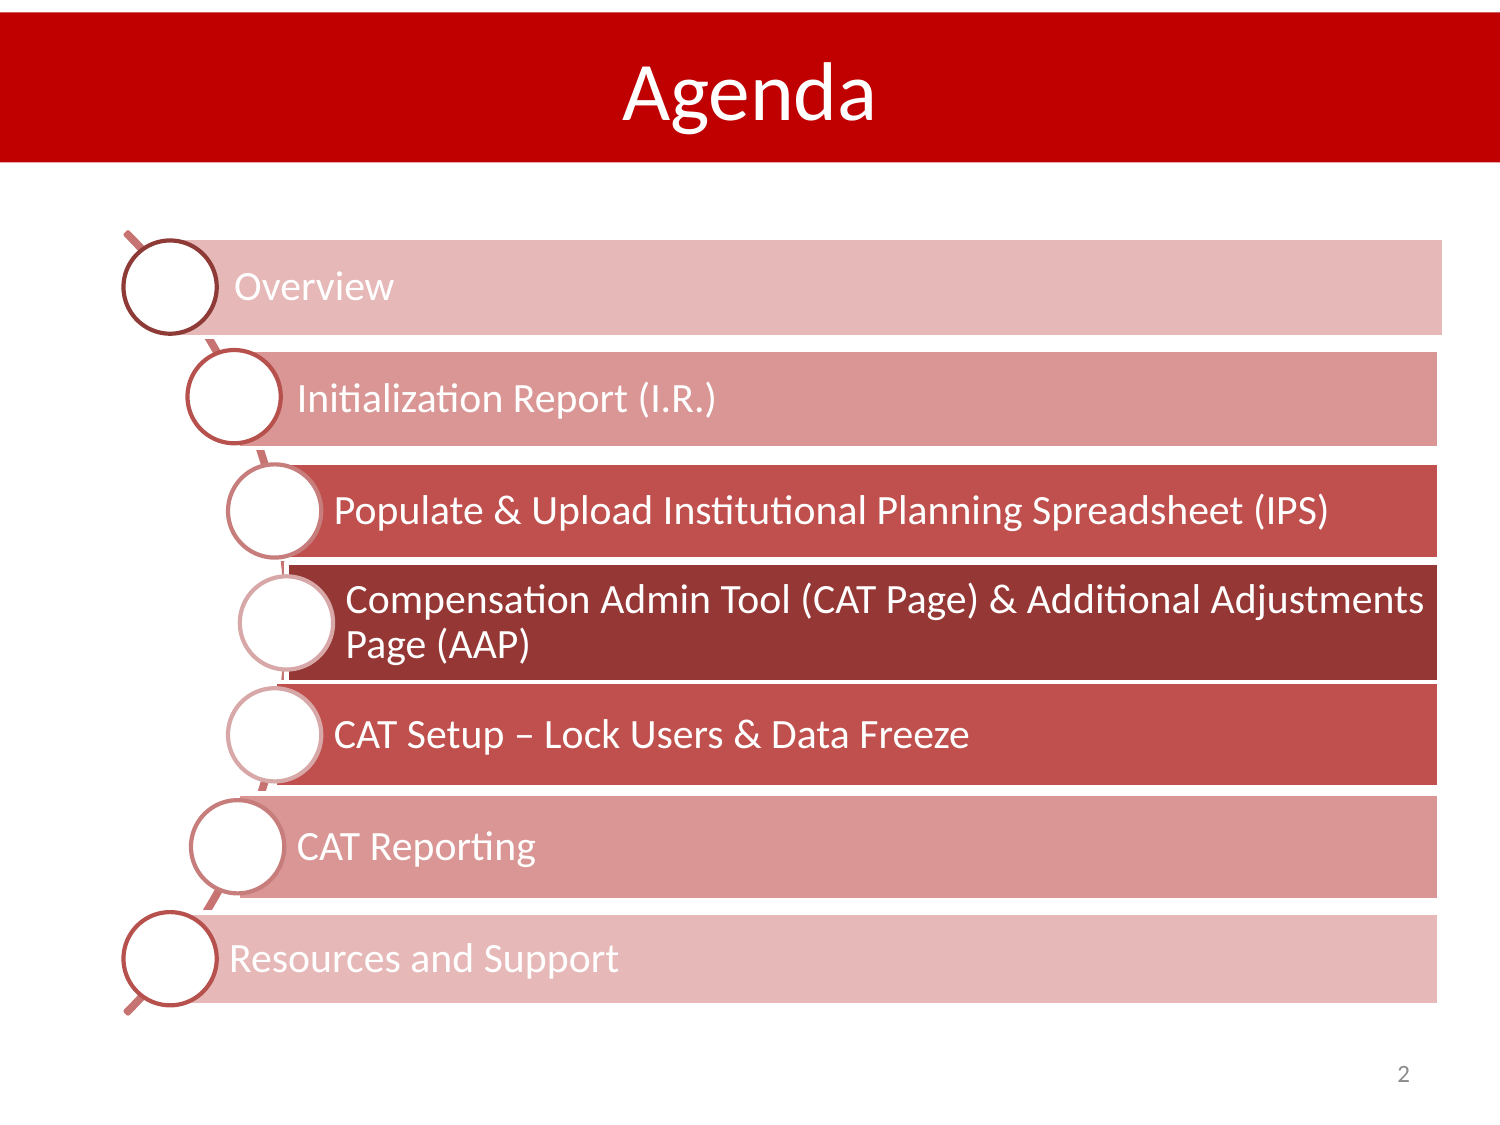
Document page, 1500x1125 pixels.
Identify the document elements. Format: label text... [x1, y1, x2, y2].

slide_number 2 [1074, 1043, 1425, 1103]
text_box Agenda [0, 12, 1500, 163]
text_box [112, 212, 1451, 1034]
